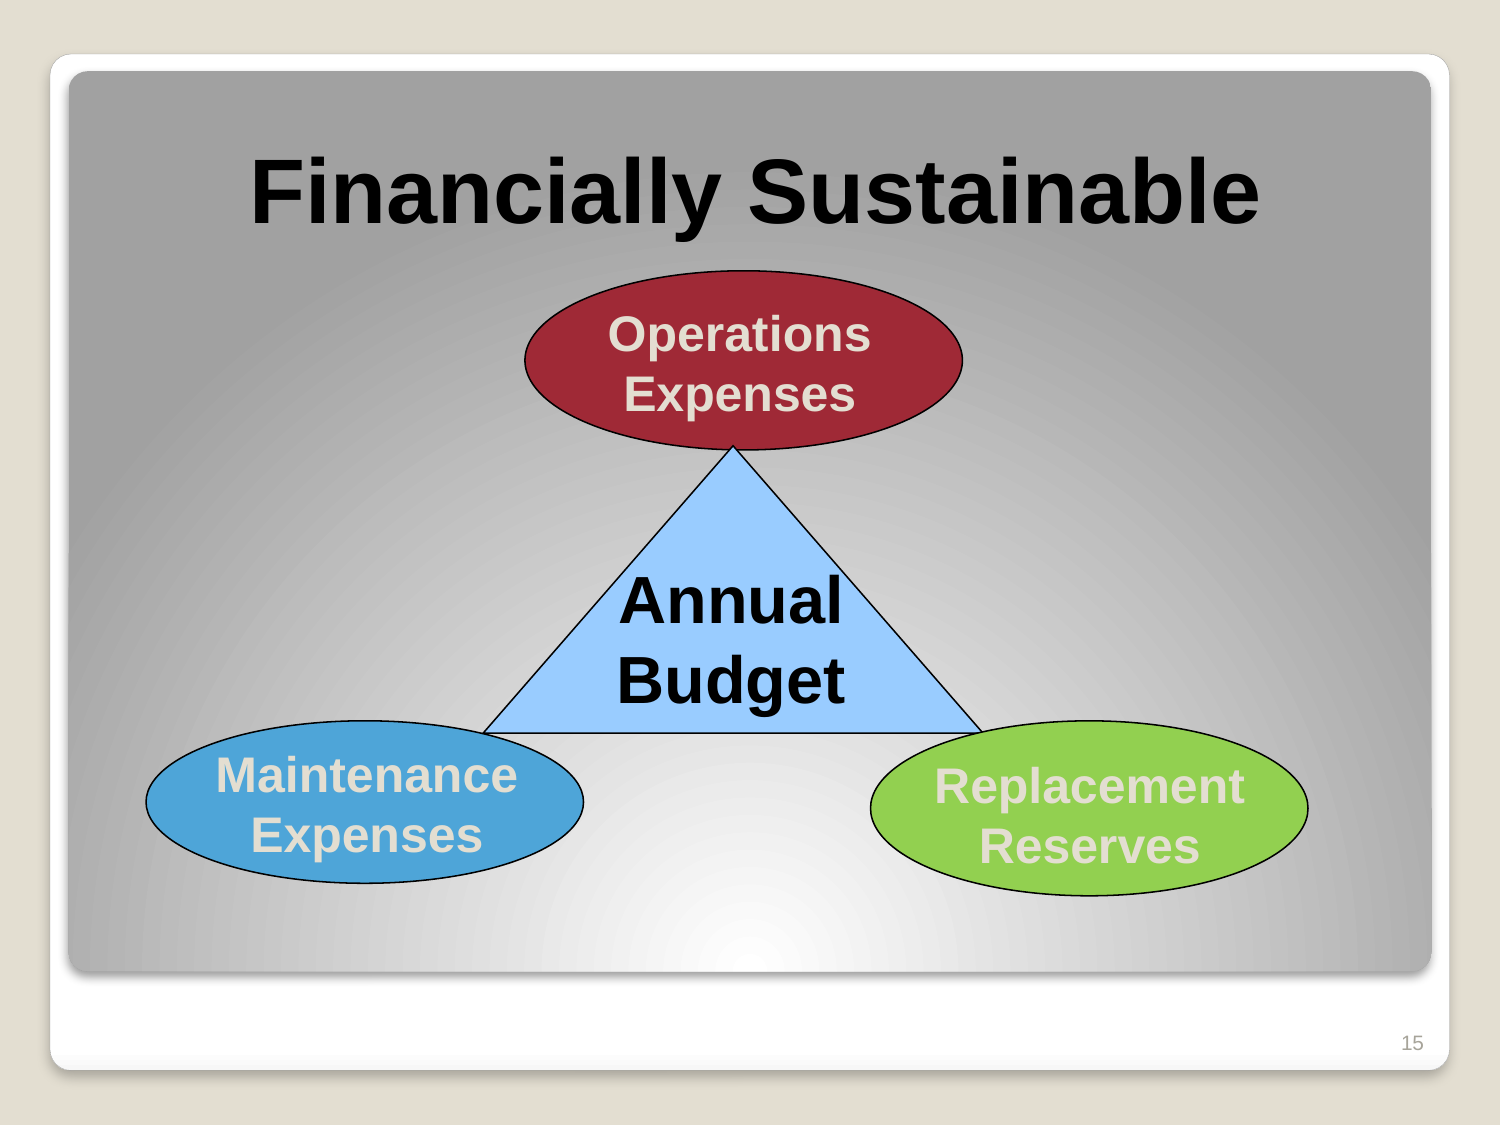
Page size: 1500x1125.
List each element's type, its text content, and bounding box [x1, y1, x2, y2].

text_box Annual Budget [549, 549, 913, 725]
text_box [967, 881, 1211, 896]
text_box [567, 771, 584, 834]
text_box Financially Sustainable [137, 124, 1375, 250]
text_box Maintenance Expenses [166, 735, 567, 871]
text_box [524, 317, 552, 404]
text_box [1284, 768, 1309, 849]
text_box [599, 270, 888, 293]
text_box [643, 445, 823, 549]
text_box [249, 871, 481, 884]
text_box [241, 720, 489, 735]
text_box [146, 768, 166, 836]
text_box [928, 312, 963, 409]
slide_number 15 [1369, 1002, 1445, 1063]
text_box Operations Expenses [552, 293, 928, 429]
text_box [603, 429, 885, 450]
text_box Replacement Reserves [896, 745, 1284, 881]
text_box [938, 720, 1241, 745]
text_box [483, 652, 982, 734]
text_box [870, 767, 896, 850]
